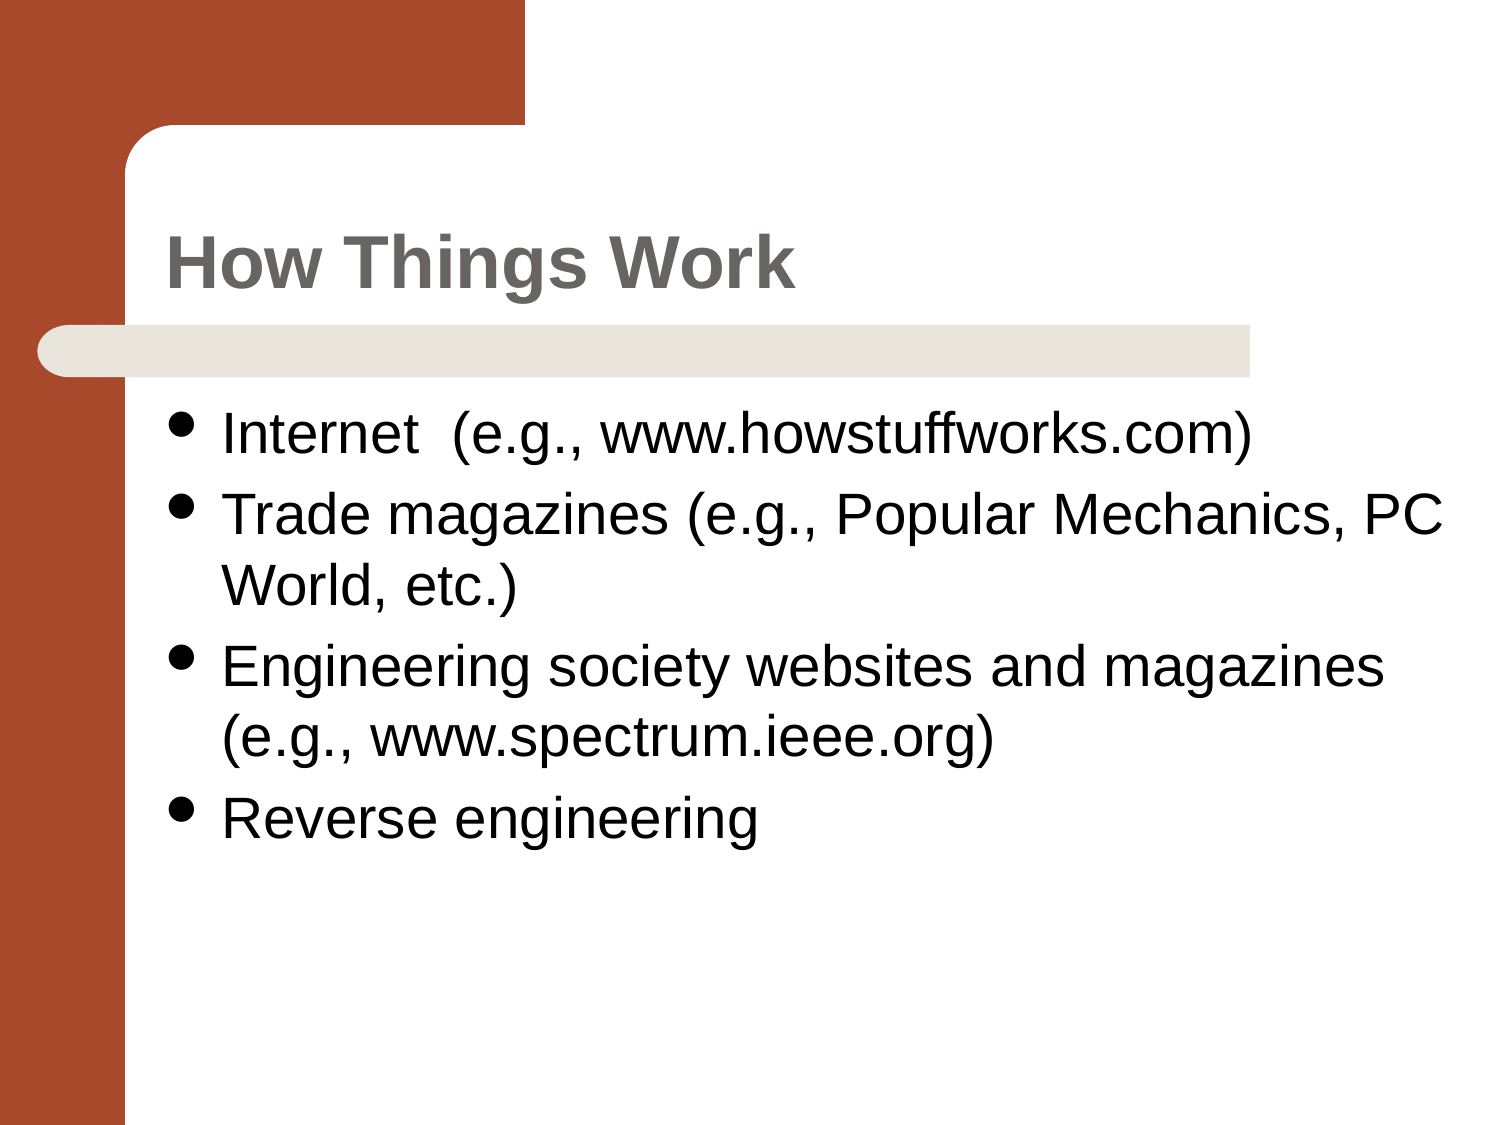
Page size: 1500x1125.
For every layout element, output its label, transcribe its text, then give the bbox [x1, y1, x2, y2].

list Internet (e.g., www.howstuffworks.com) Trade magazines (e.g., Popular Mechanics, PC World, etc.) Engineering society websites and magazines (e.g., www.spectrum.ieee.org) Reverse engineering [150, 387, 1463, 1000]
title How Things Work [150, 125, 1463, 313]
